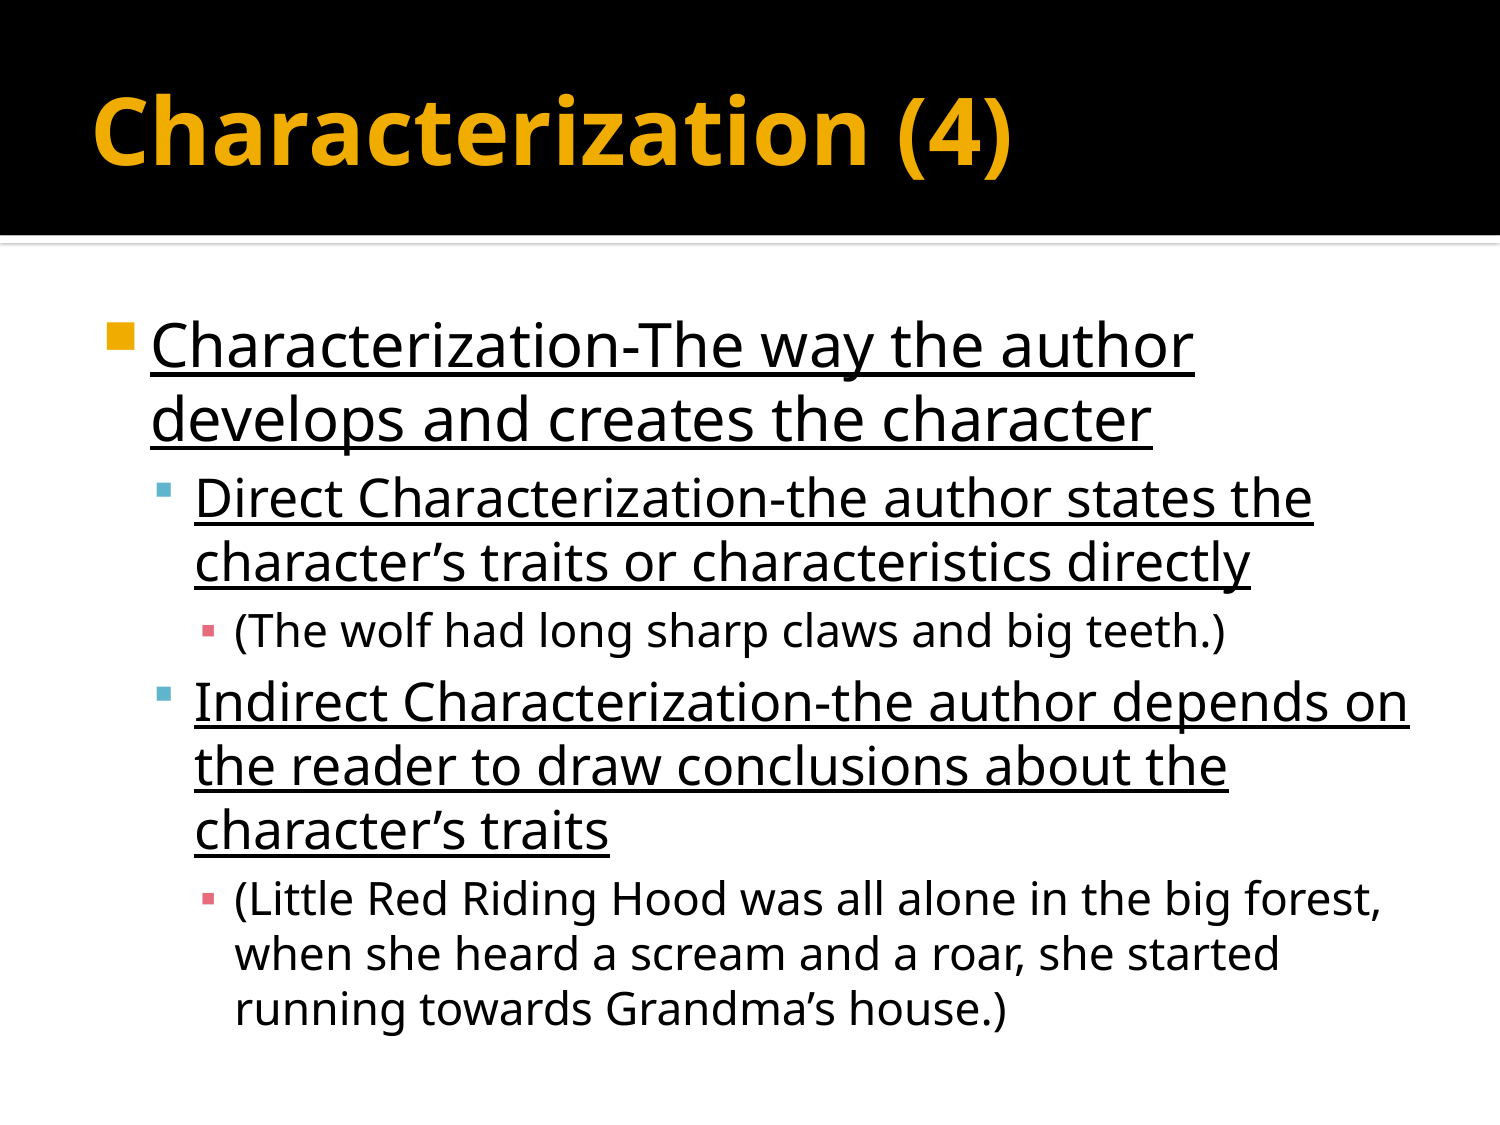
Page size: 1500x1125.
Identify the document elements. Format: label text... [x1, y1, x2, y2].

list Characterization-The way the author develops and creates the character Direct Characterization-the author states the character’s traits or characteristics directly (The wolf had long sharp claws and big teeth.) Indirect Characterization-the author depends on the reader to draw conclusions about the character’s traits (Little Red Riding Hood was all alone in the big forest, when she heard a scream and a roar, she started running towards Grandma’s house.) [75, 291, 1425, 1050]
title Characterization (4) [75, 25, 1425, 231]
